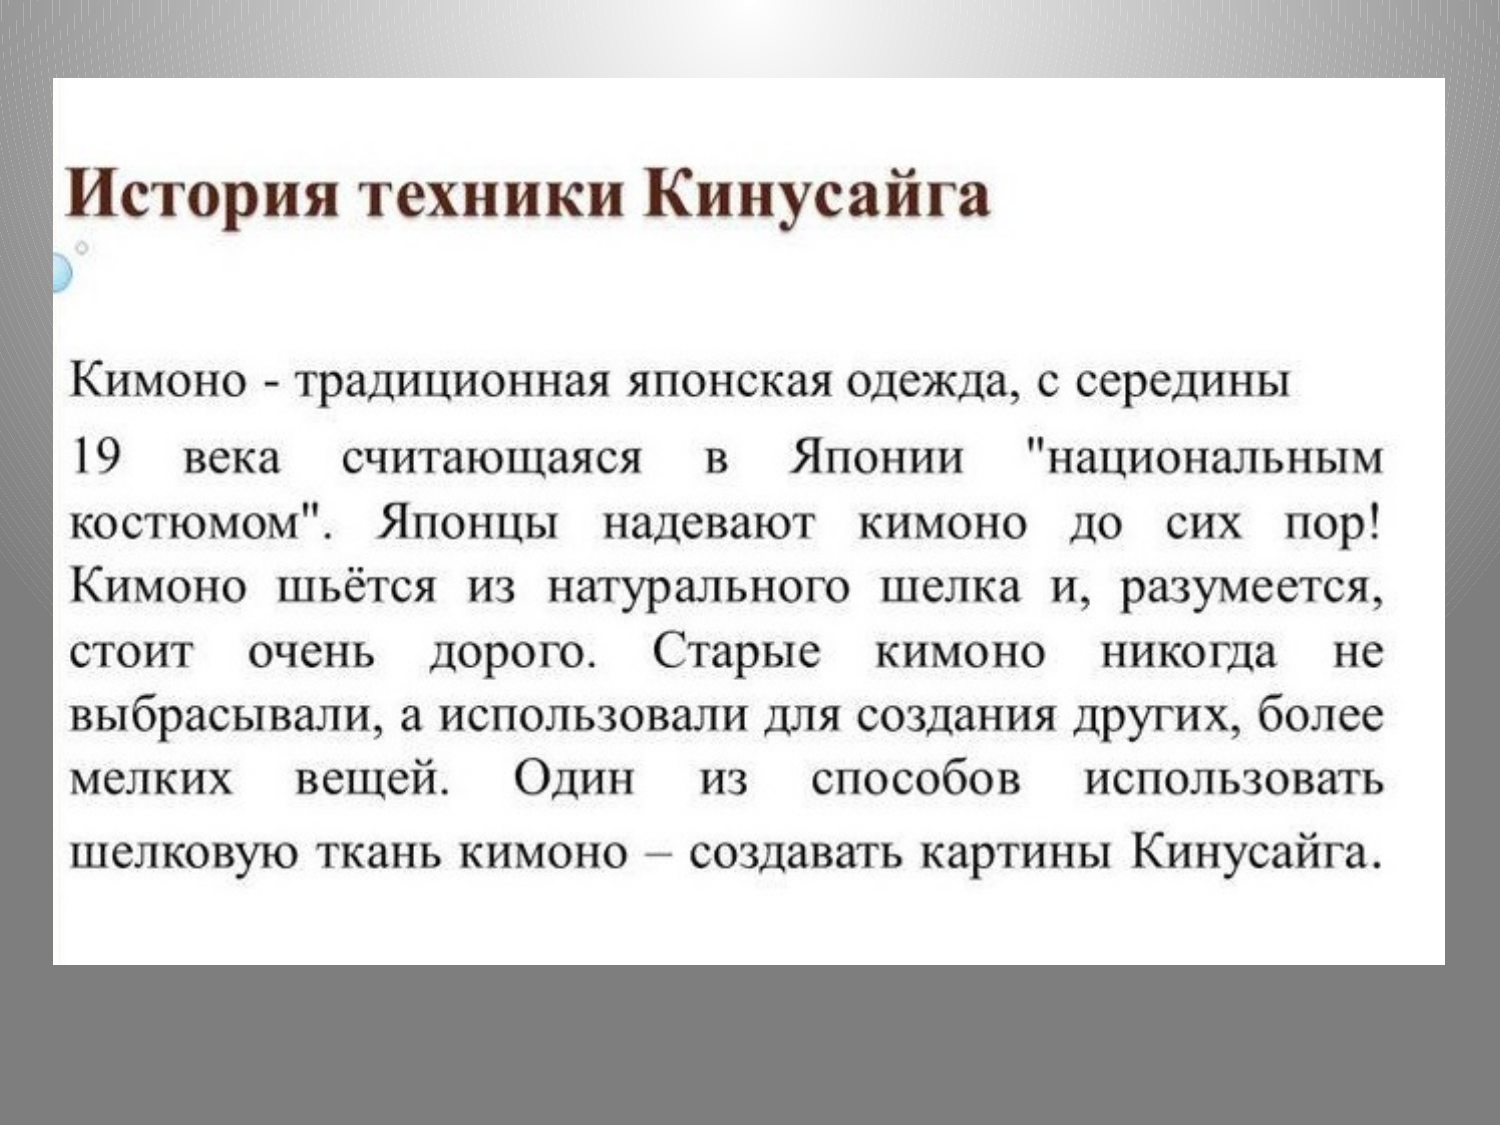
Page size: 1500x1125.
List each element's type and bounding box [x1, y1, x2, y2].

list [52, 77, 1445, 965]
